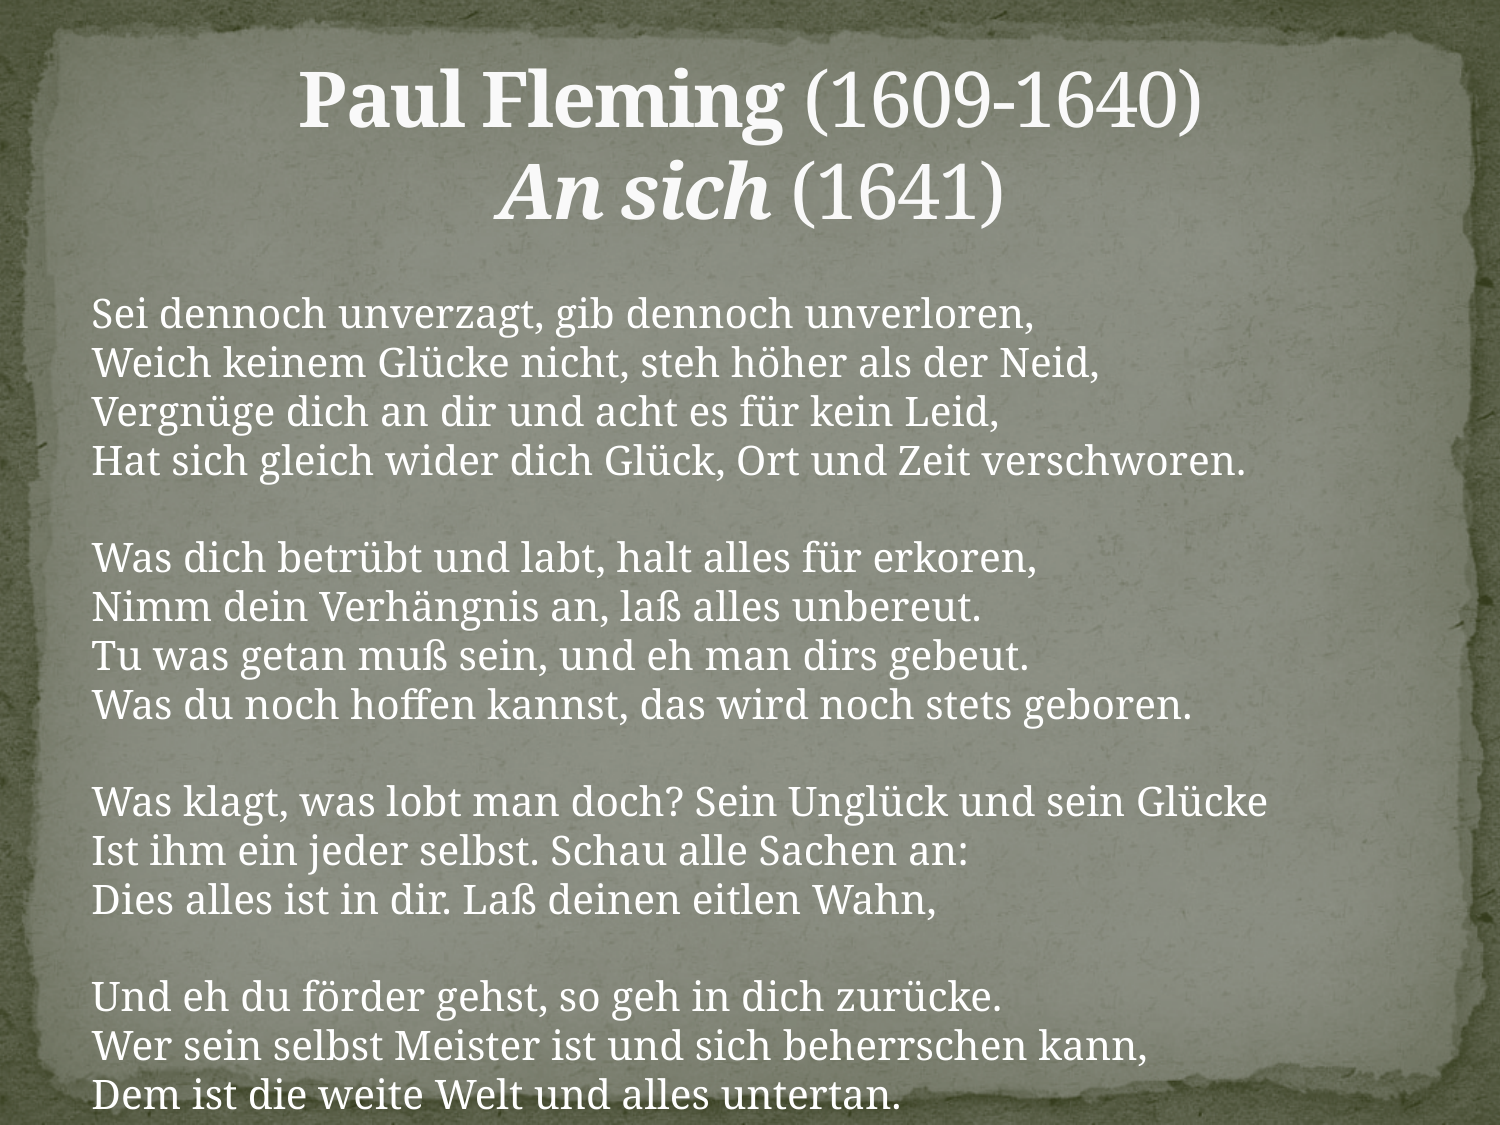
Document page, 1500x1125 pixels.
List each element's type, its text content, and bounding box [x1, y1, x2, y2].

list Sei dennoch unverzagt, gib dennoch unverloren, Weich keinem Glücke nicht, steh höher als der Neid, Vergnüge dich an dir und acht es für kein Leid, Hat sich gleich wider dich Glück, Ort und Zeit verschworen. Was dich betrübt und labt, halt alles für erkoren, Nimm dein Verhängnis an, laß alles unbereut. Tu was getan muß sein, und eh man dirs gebeut. Was du noch hoffen kannst, das wird noch stets geboren. Was klagt, was lobt man doch? Sein Unglück und sein Glücke Ist ihm ein jeder selbst. Schau alle Sachen an: Dies alles ist in dir. Laß deinen eitlen Wahn, Und eh du förder gehst, so geh in dich zurücke. Wer sein selbst Meister ist und sich beherrschen kann, Dem ist die weite Welt und alles untertan. [76, 280, 1427, 1125]
title Paul Fleming (1609-1640) An sich (1641) [76, 42, 1427, 243]
